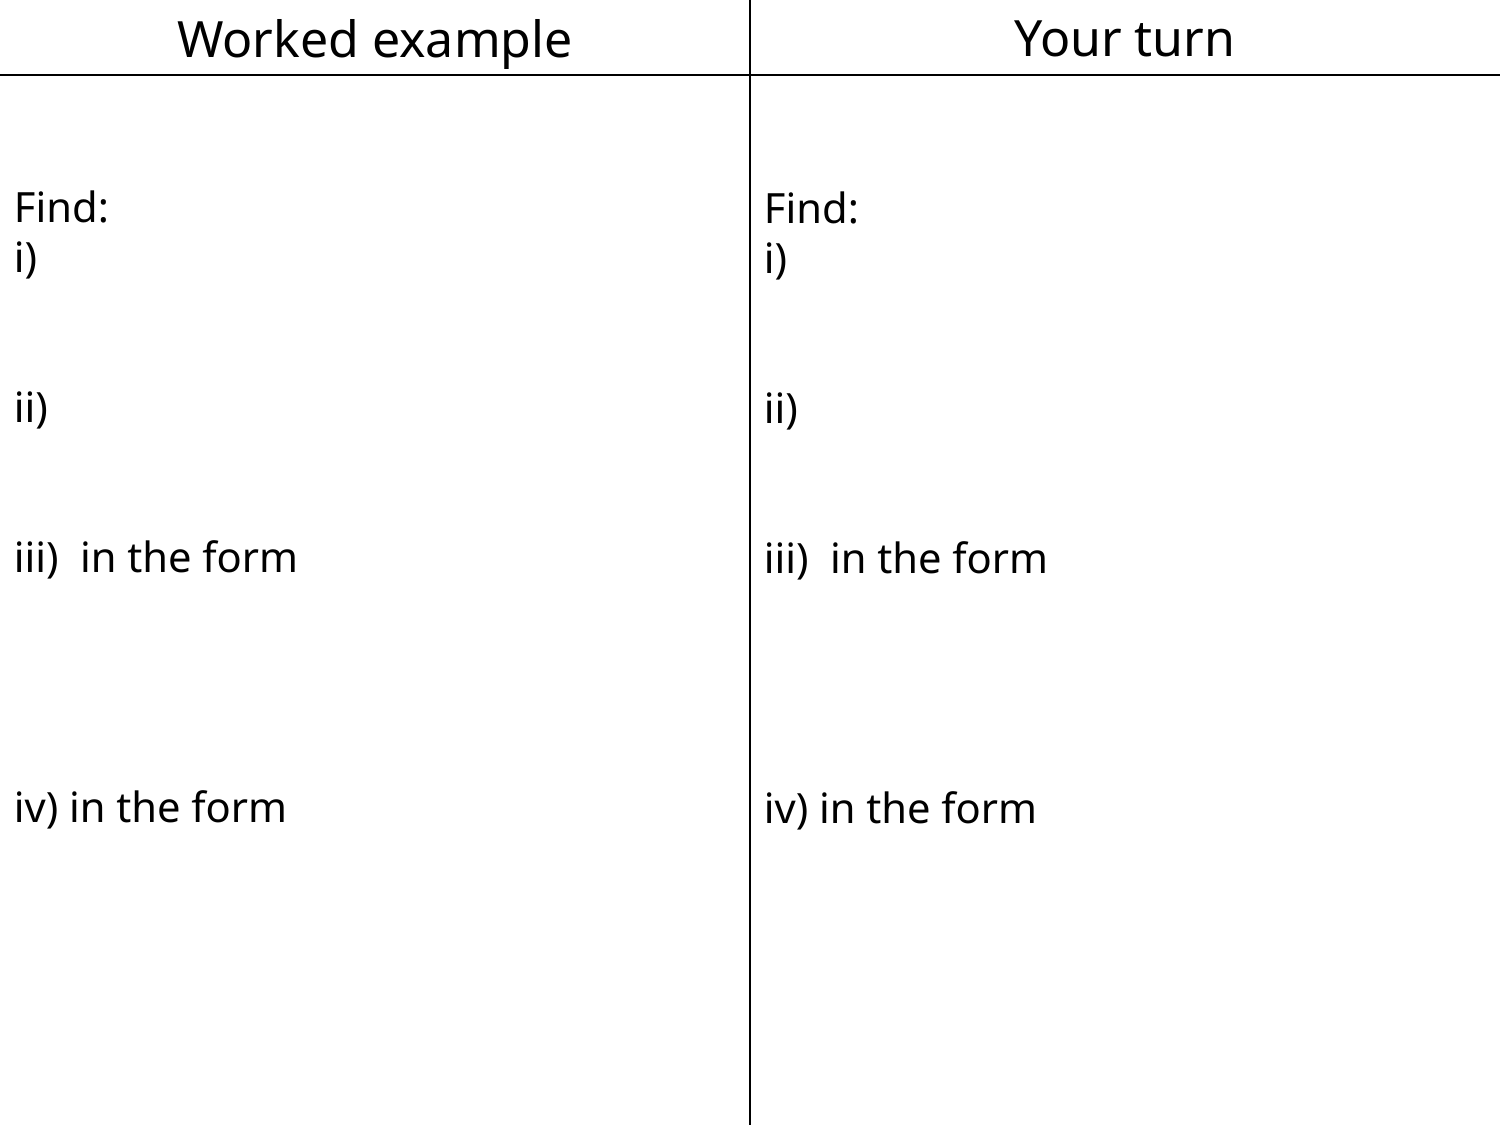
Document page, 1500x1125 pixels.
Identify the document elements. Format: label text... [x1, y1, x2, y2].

text_box Worked example [0, 0, 749, 74]
text_box Your turn [751, 0, 1500, 74]
